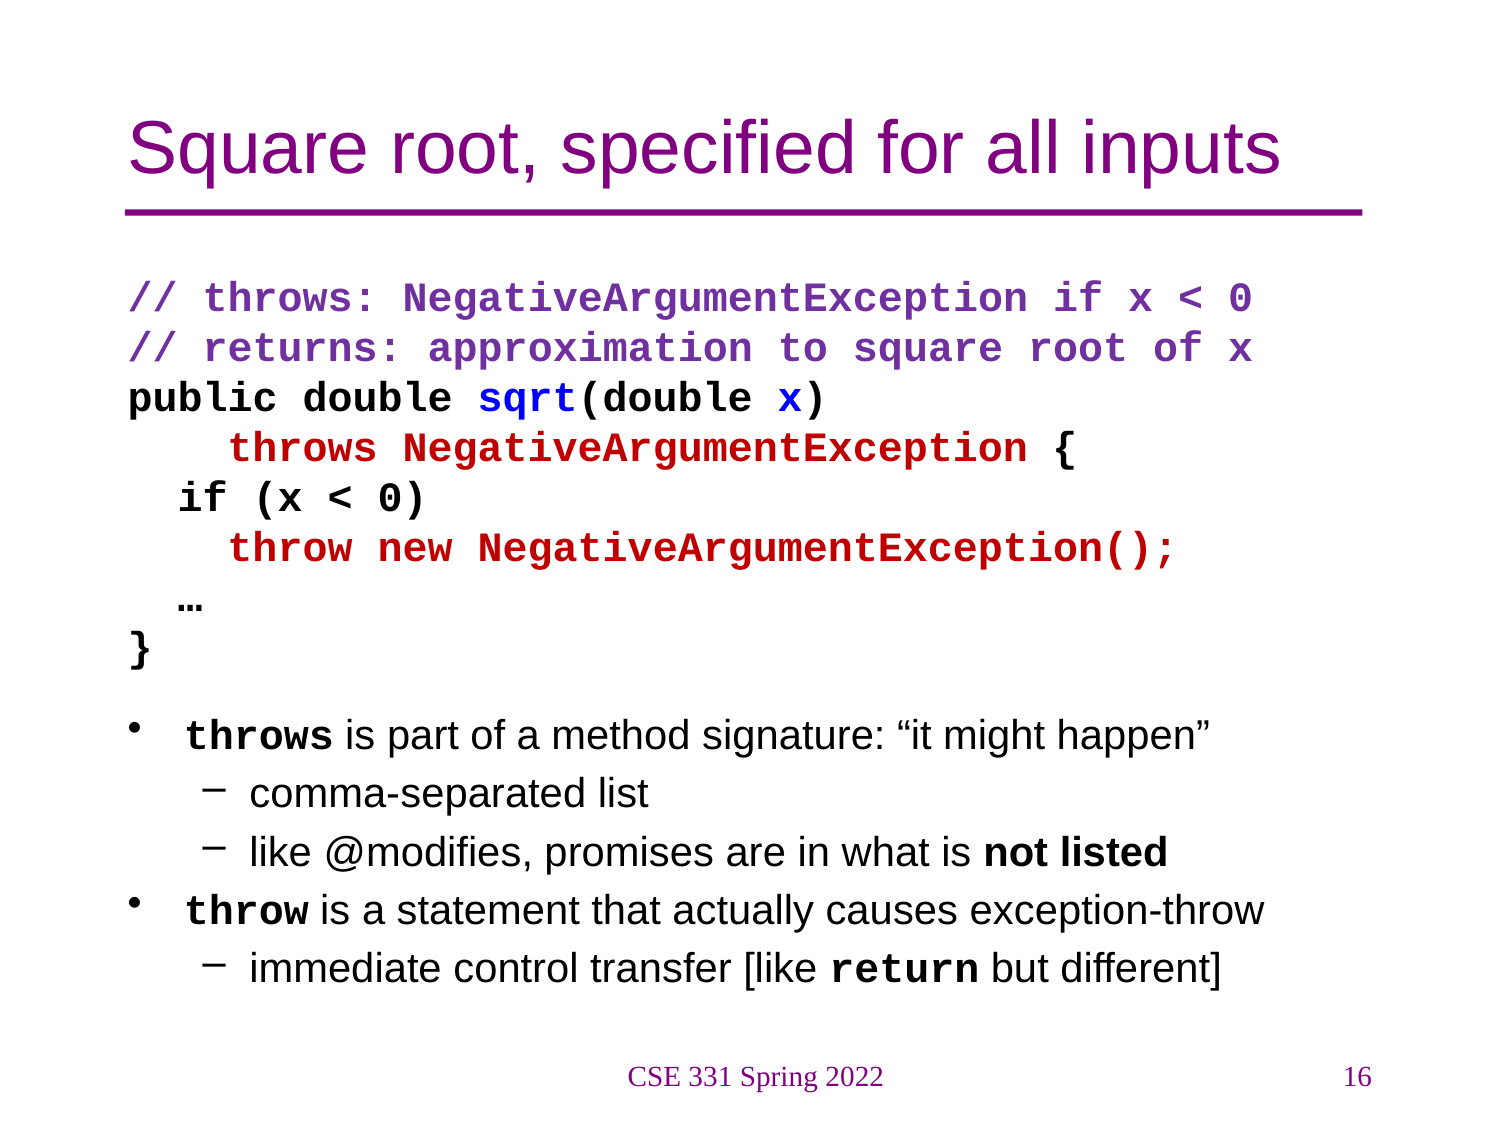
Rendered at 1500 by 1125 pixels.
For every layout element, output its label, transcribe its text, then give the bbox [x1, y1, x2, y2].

list // throws: NegativeArgumentException if x < 0 // returns: approximation to square root of x public double sqrt(double x) throws NegativeArgumentException { if (x < 0) throw new NegativeArgumentException(); … } throws is part of a method signature: “it might happen” comma-separated list like @modifies, promises are in what is not listed throw is a statement that actually causes exception-throw immediate control transfer [like return but different] [112, 262, 1388, 1000]
title Square root, specified for all inputs [112, 50, 1388, 238]
slide_number 16 [1074, 1049, 1388, 1125]
footer CSE 331 Spring 2022 [474, 1049, 1038, 1125]
